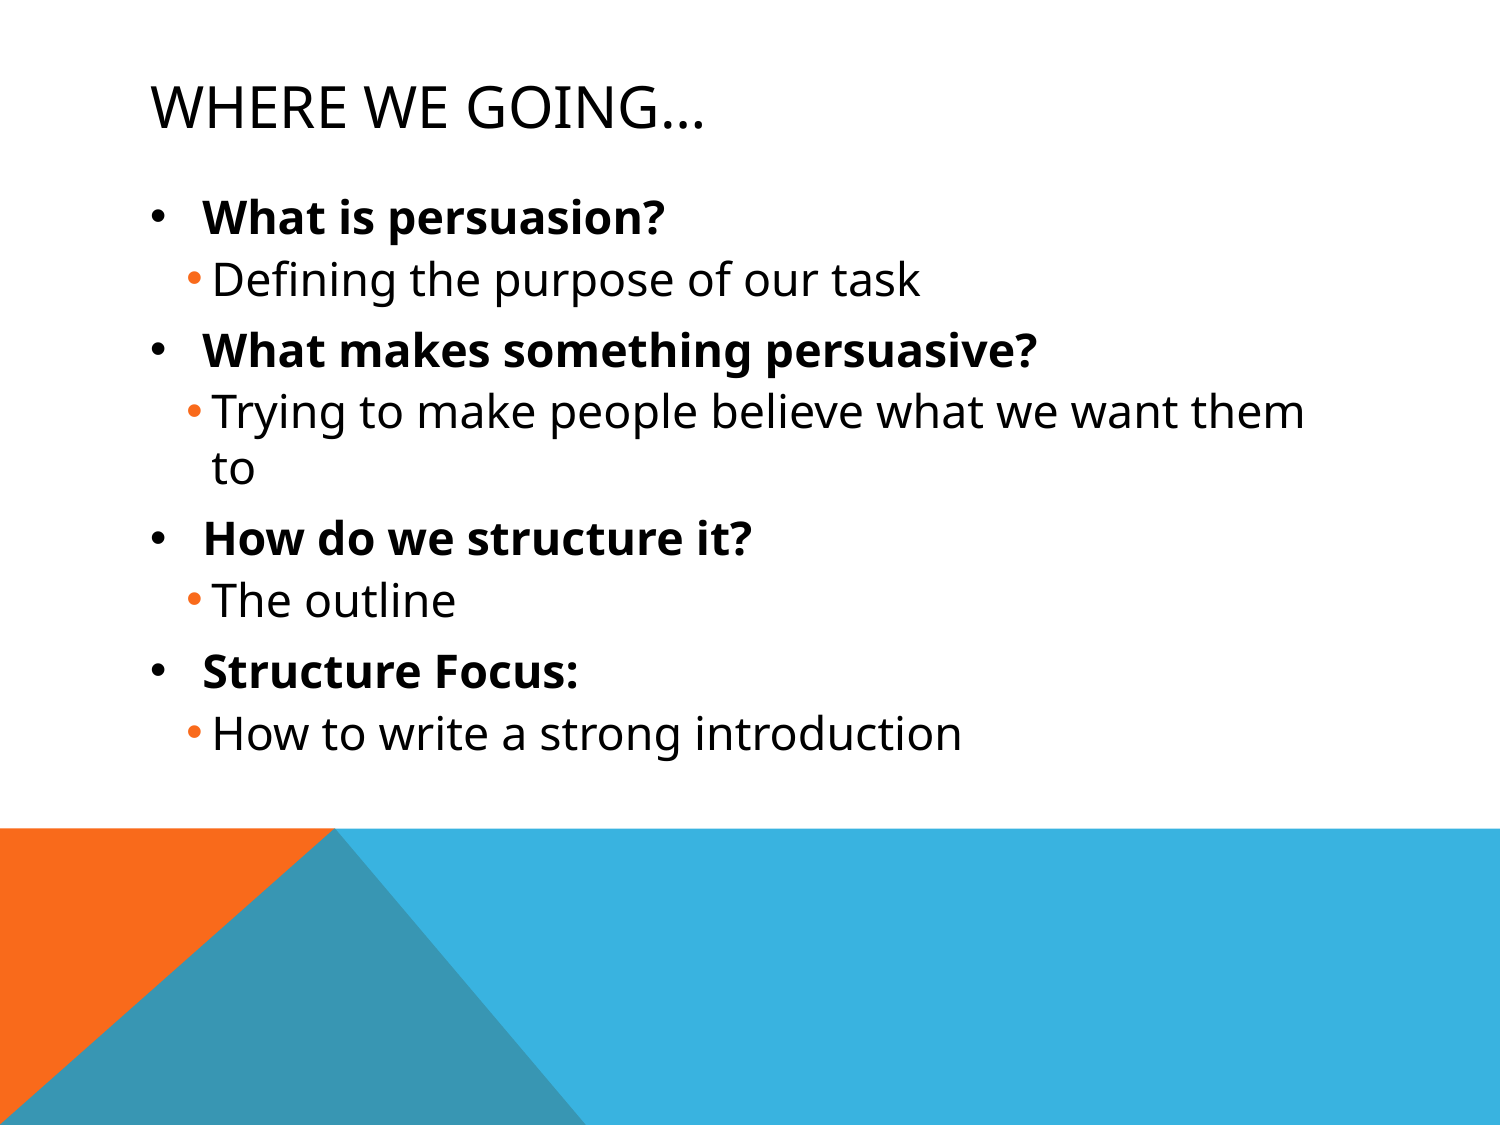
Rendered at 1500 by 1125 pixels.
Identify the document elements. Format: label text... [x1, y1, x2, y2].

title Where we going… [135, 60, 1369, 150]
list What is persuasion? Defining the purpose of our task What makes something persuasive? Trying to make people believe what we want them to How do we structure it? The outline Structure Focus: How to write a strong introduction [135, 180, 1369, 768]
